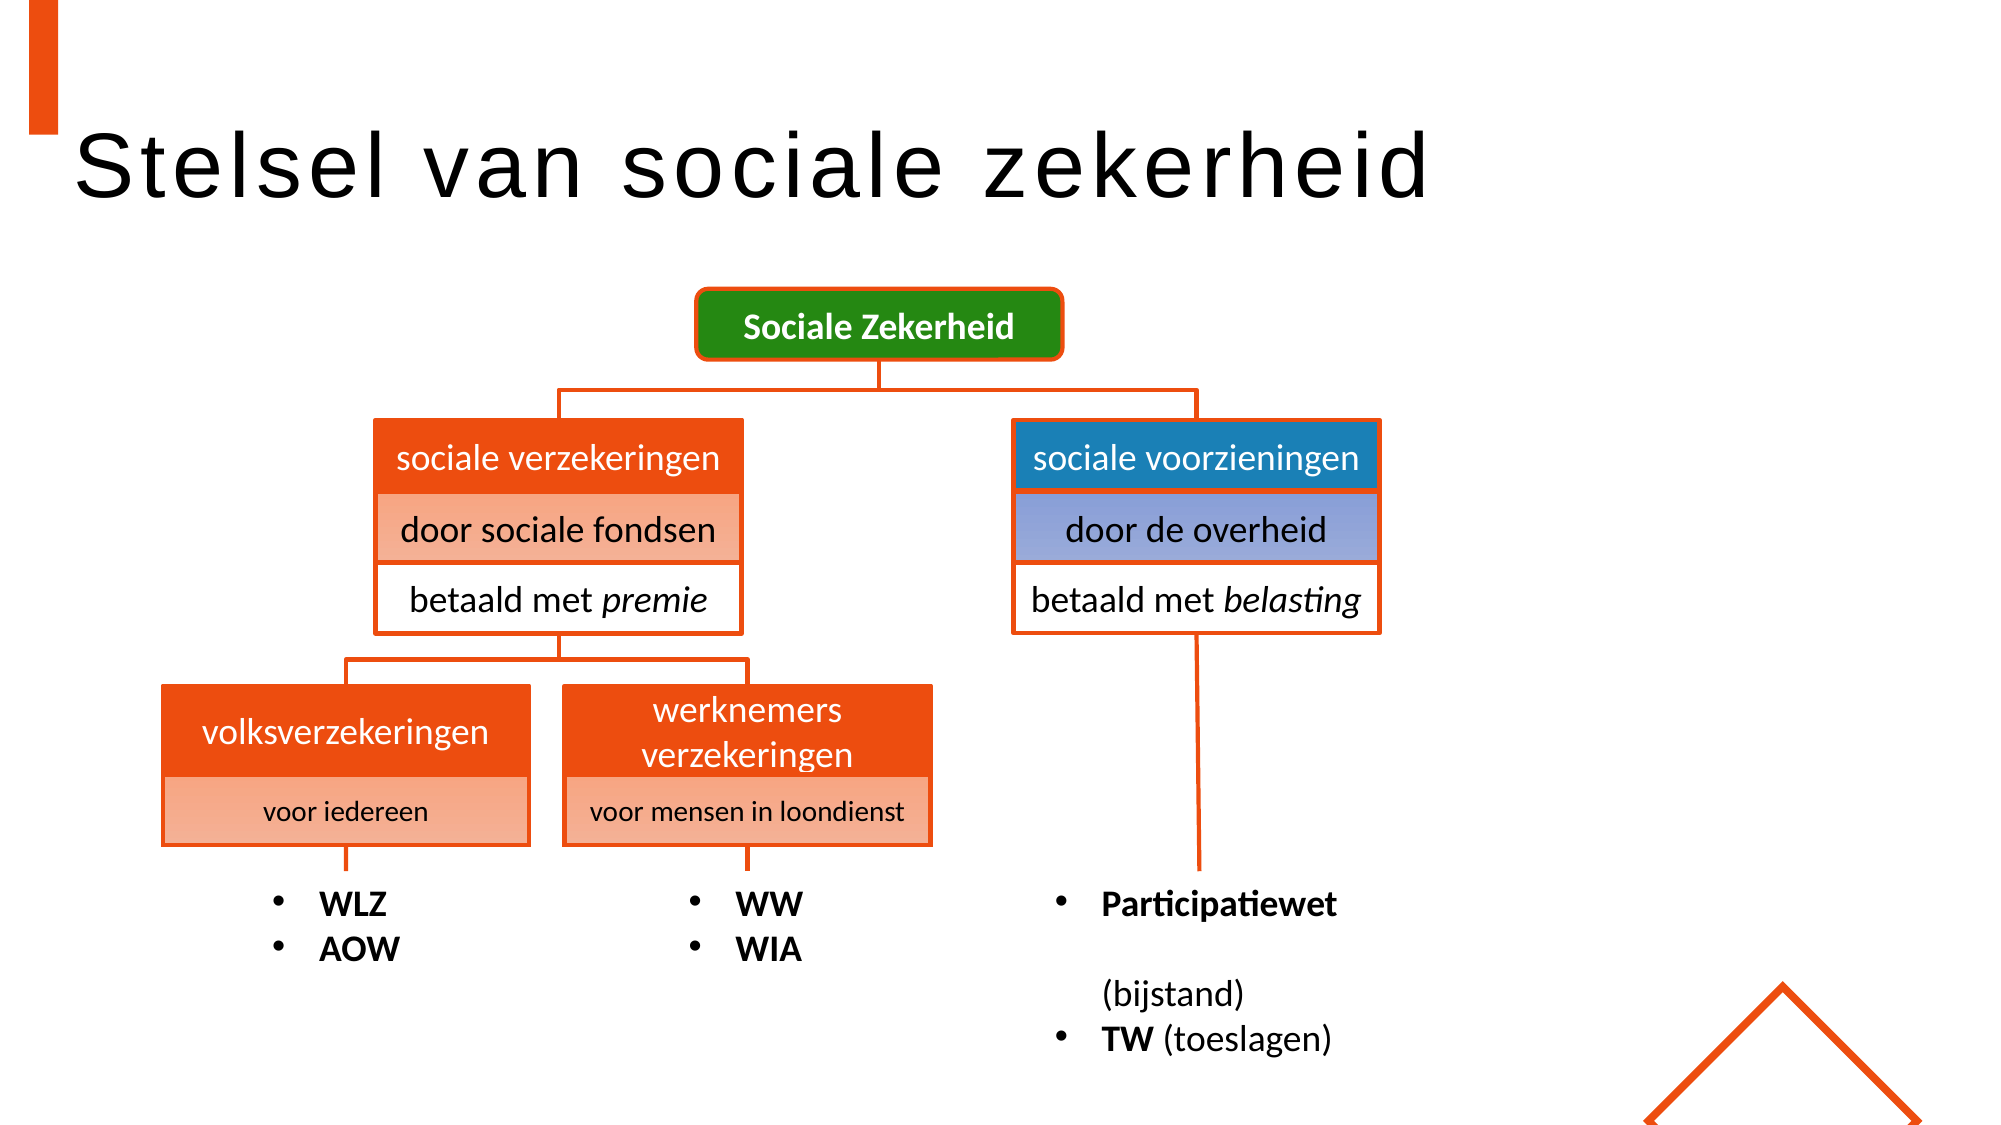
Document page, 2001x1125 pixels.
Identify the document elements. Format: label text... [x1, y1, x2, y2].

text_box werknemers verzekeringen [564, 685, 931, 774]
text_box WLZ AOW [257, 871, 435, 976]
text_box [1007, 231, 1068, 549]
text_box WW WIA [673, 871, 822, 976]
text_box Sociale Zekerheid [749, 288, 1007, 360]
text_box sociale voorzieningen [1068, 419, 1380, 491]
text_box sociale verzekeringen [375, 419, 688, 491]
text_box betaald met premie [375, 563, 426, 634]
text_box betaald met belasting [1013, 563, 1380, 634]
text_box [688, 229, 749, 551]
text_box voor iedereen [162, 774, 530, 846]
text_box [626, 564, 680, 754]
text_box door sociale fondsen [375, 491, 742, 563]
title Stelsel van sociale zekerheid [58, 58, 1950, 277]
text_box Participatiewet (bijstand) TW (toeslagen) [1040, 871, 1359, 1066]
text_box betaald met premie [479, 563, 742, 634]
text_box volksverzekeringen [162, 685, 530, 774]
text_box door de overheid [1013, 491, 1380, 563]
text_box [1196, 633, 1200, 872]
text_box voor mensen in loondienst [564, 774, 931, 846]
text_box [426, 553, 479, 766]
